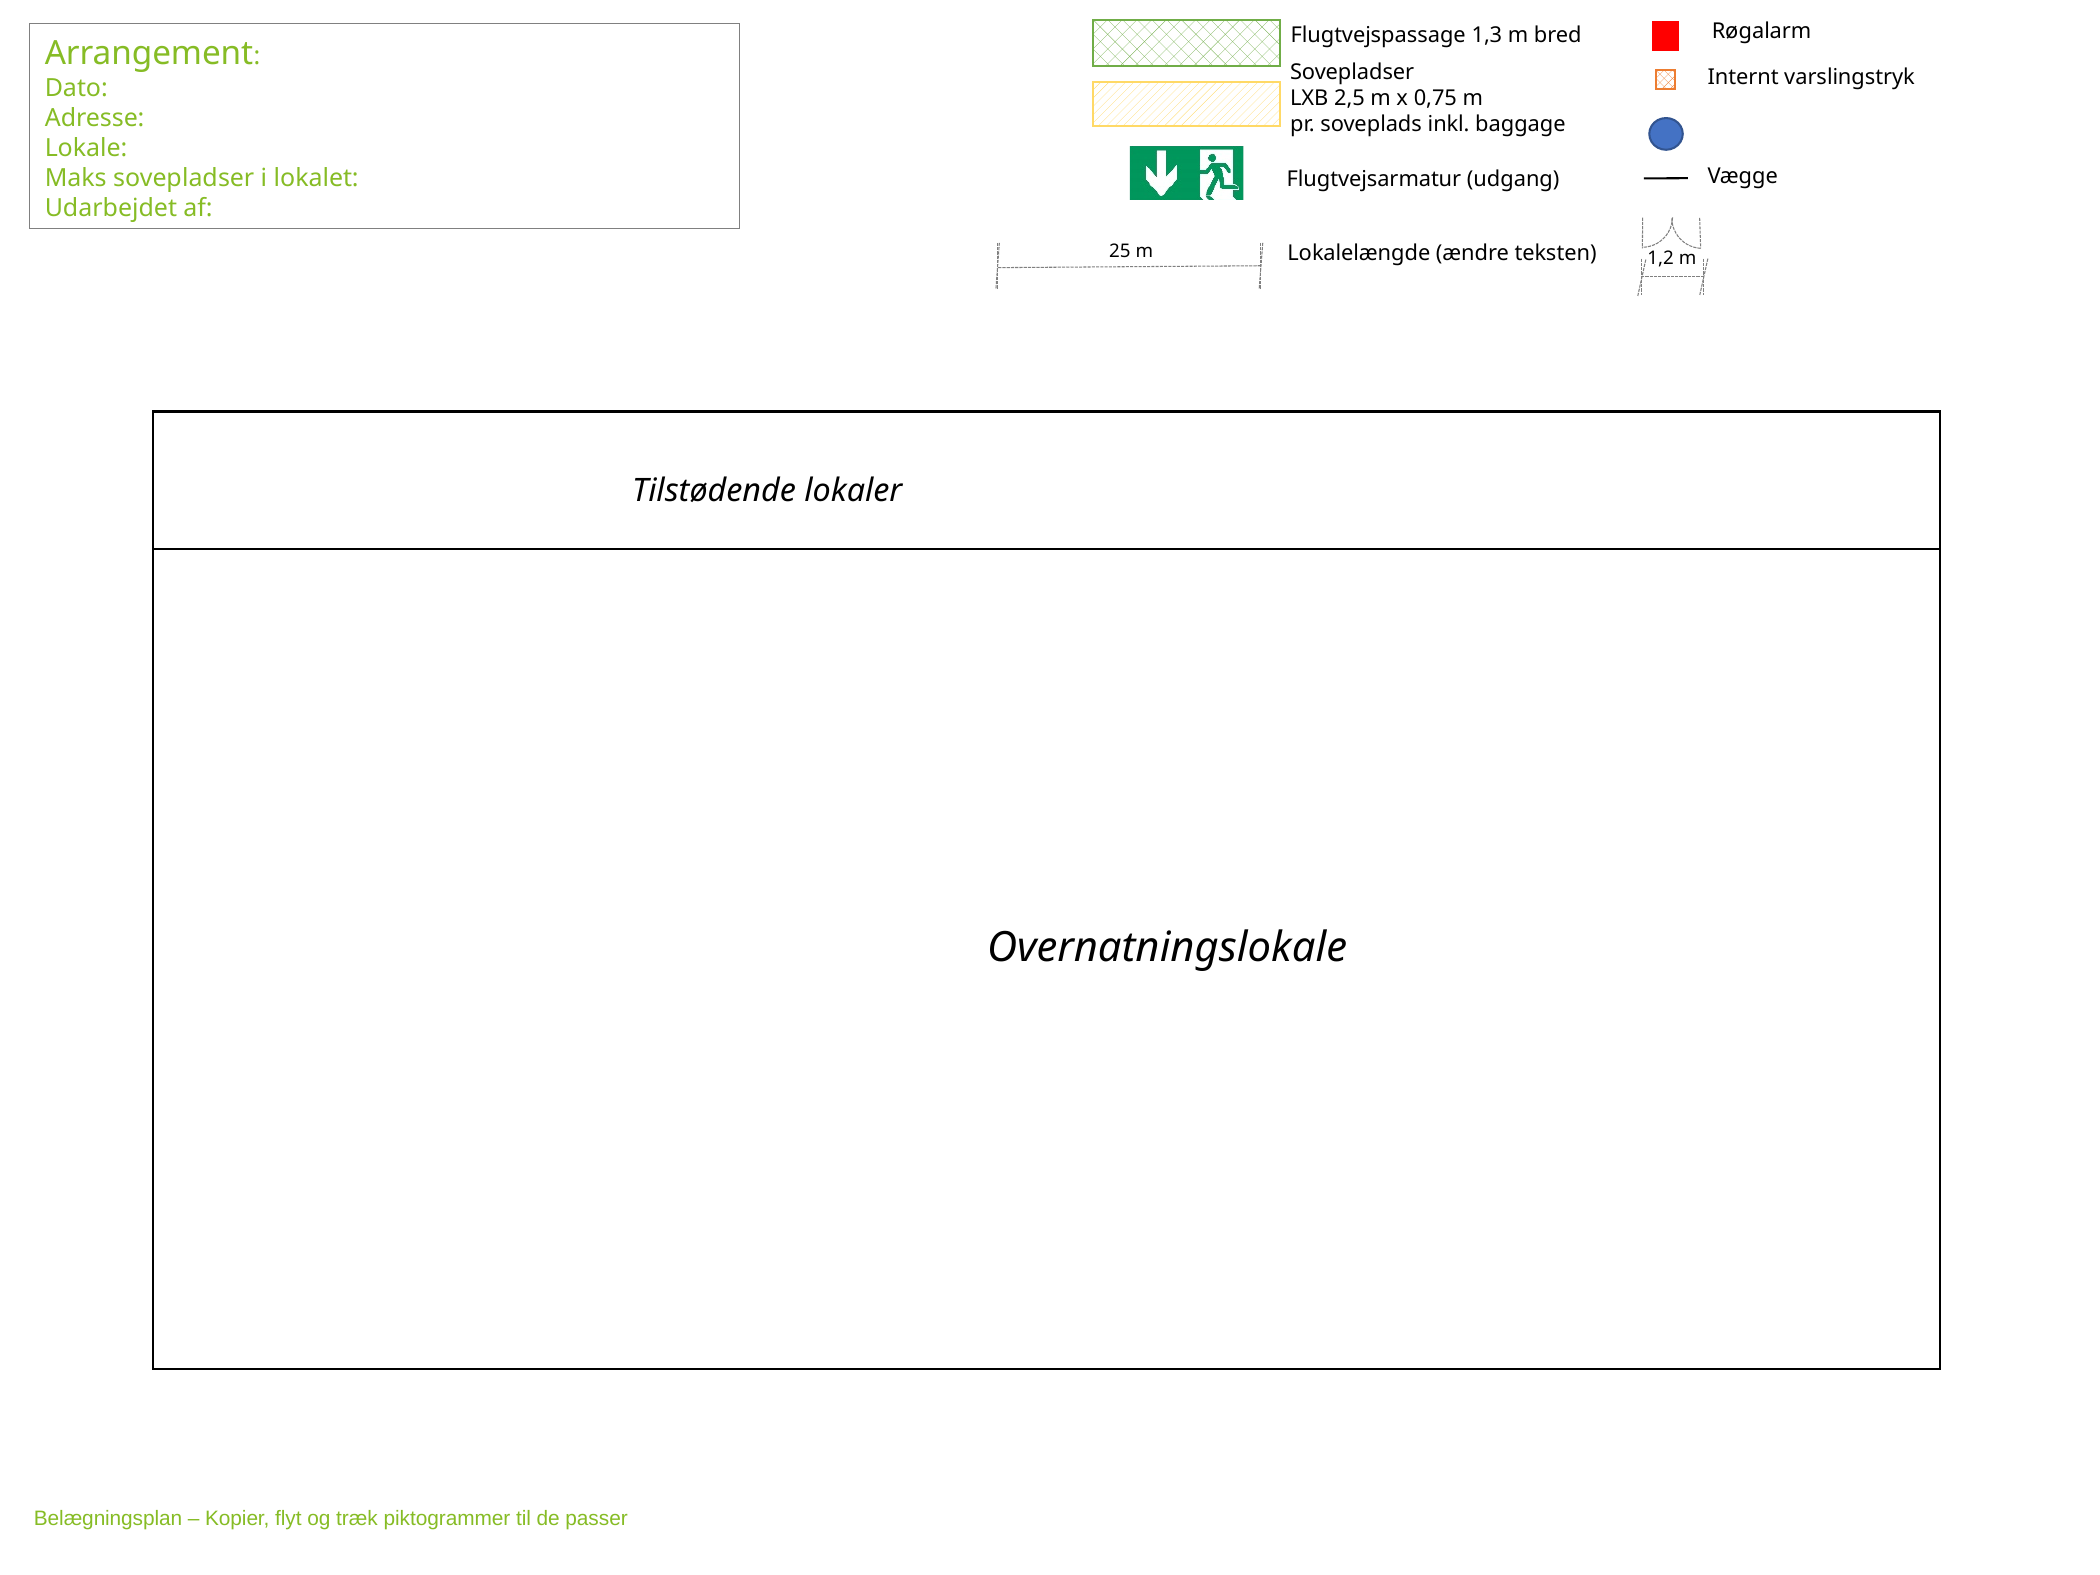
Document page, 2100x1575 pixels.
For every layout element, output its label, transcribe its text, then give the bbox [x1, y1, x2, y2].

text_box Røgalarm [1697, 9, 1827, 51]
text_box Internt varslingstryk [1692, 55, 1930, 97]
text_box Flugtvejsarmatur (udgang) [1271, 157, 1575, 199]
text_box [1092, 19, 1275, 67]
text_box [1092, 81, 1275, 127]
picture [1129, 146, 1244, 200]
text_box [995, 231, 1263, 289]
text_box [1648, 117, 1684, 151]
text_box Belægningsplan – Kopier, flyt og træk piktogrammer til de passer [19, 1497, 707, 1537]
text_box [152, 548, 1941, 1370]
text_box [1611, 186, 1733, 296]
text_box Sovepladser LXB 2,5 m x 0,75 m pr. soveplads inkl. baggage [1275, 50, 1581, 144]
text_box Flugtvejspassage 1,3 m bred [1275, 13, 1597, 55]
text_box [1655, 69, 1676, 90]
text_box Lokalelængde (ændre teksten) [1272, 230, 1611, 272]
text_box Vægge [1692, 154, 1793, 196]
text_box [1652, 21, 1679, 51]
text_box Arrangement: Dato: Adresse: Lokale: Maks sovepladser i lokalet: Udarbejdet af: [29, 23, 740, 229]
text_box [152, 410, 1941, 548]
text_box Tilstødende lokaler [617, 461, 918, 515]
